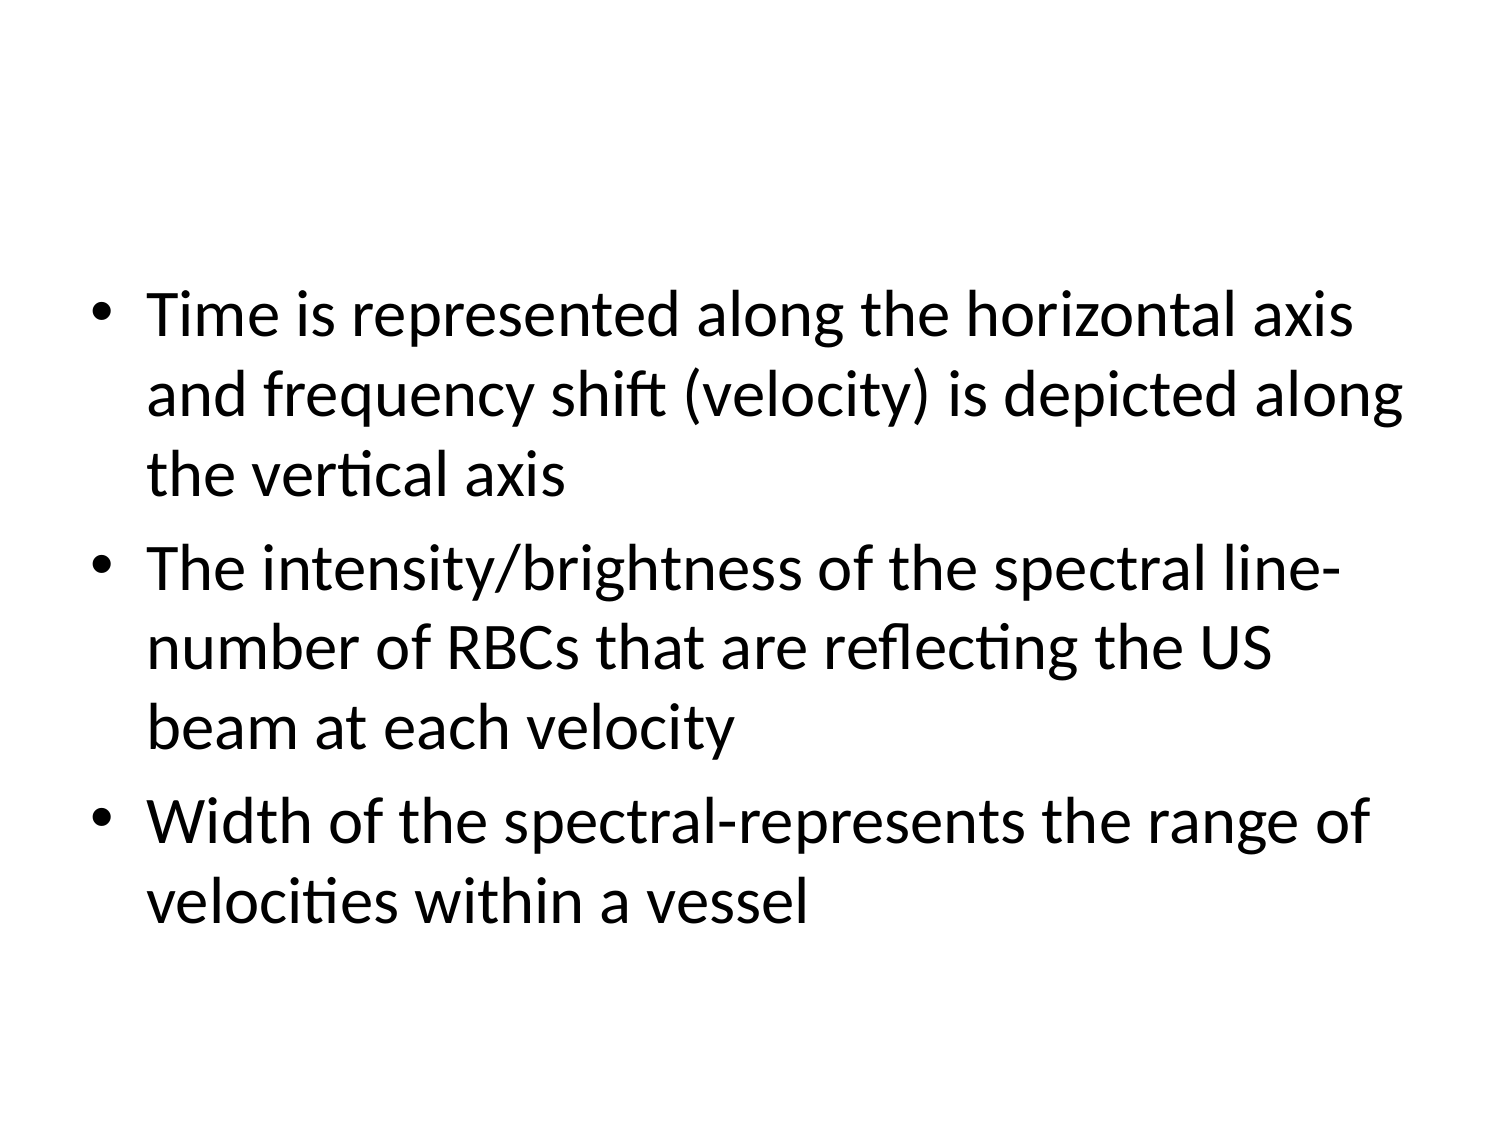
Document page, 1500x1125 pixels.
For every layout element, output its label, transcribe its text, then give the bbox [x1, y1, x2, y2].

list Time is represented along the horizontal axis and frequency shift (velocity) is depicted along the vertical axis The intensity/brightness of the spectral line-number of RBCs that are reflecting the US beam at each velocity Width of the spectral-represents the range of velocities within a vessel [75, 262, 1425, 1005]
